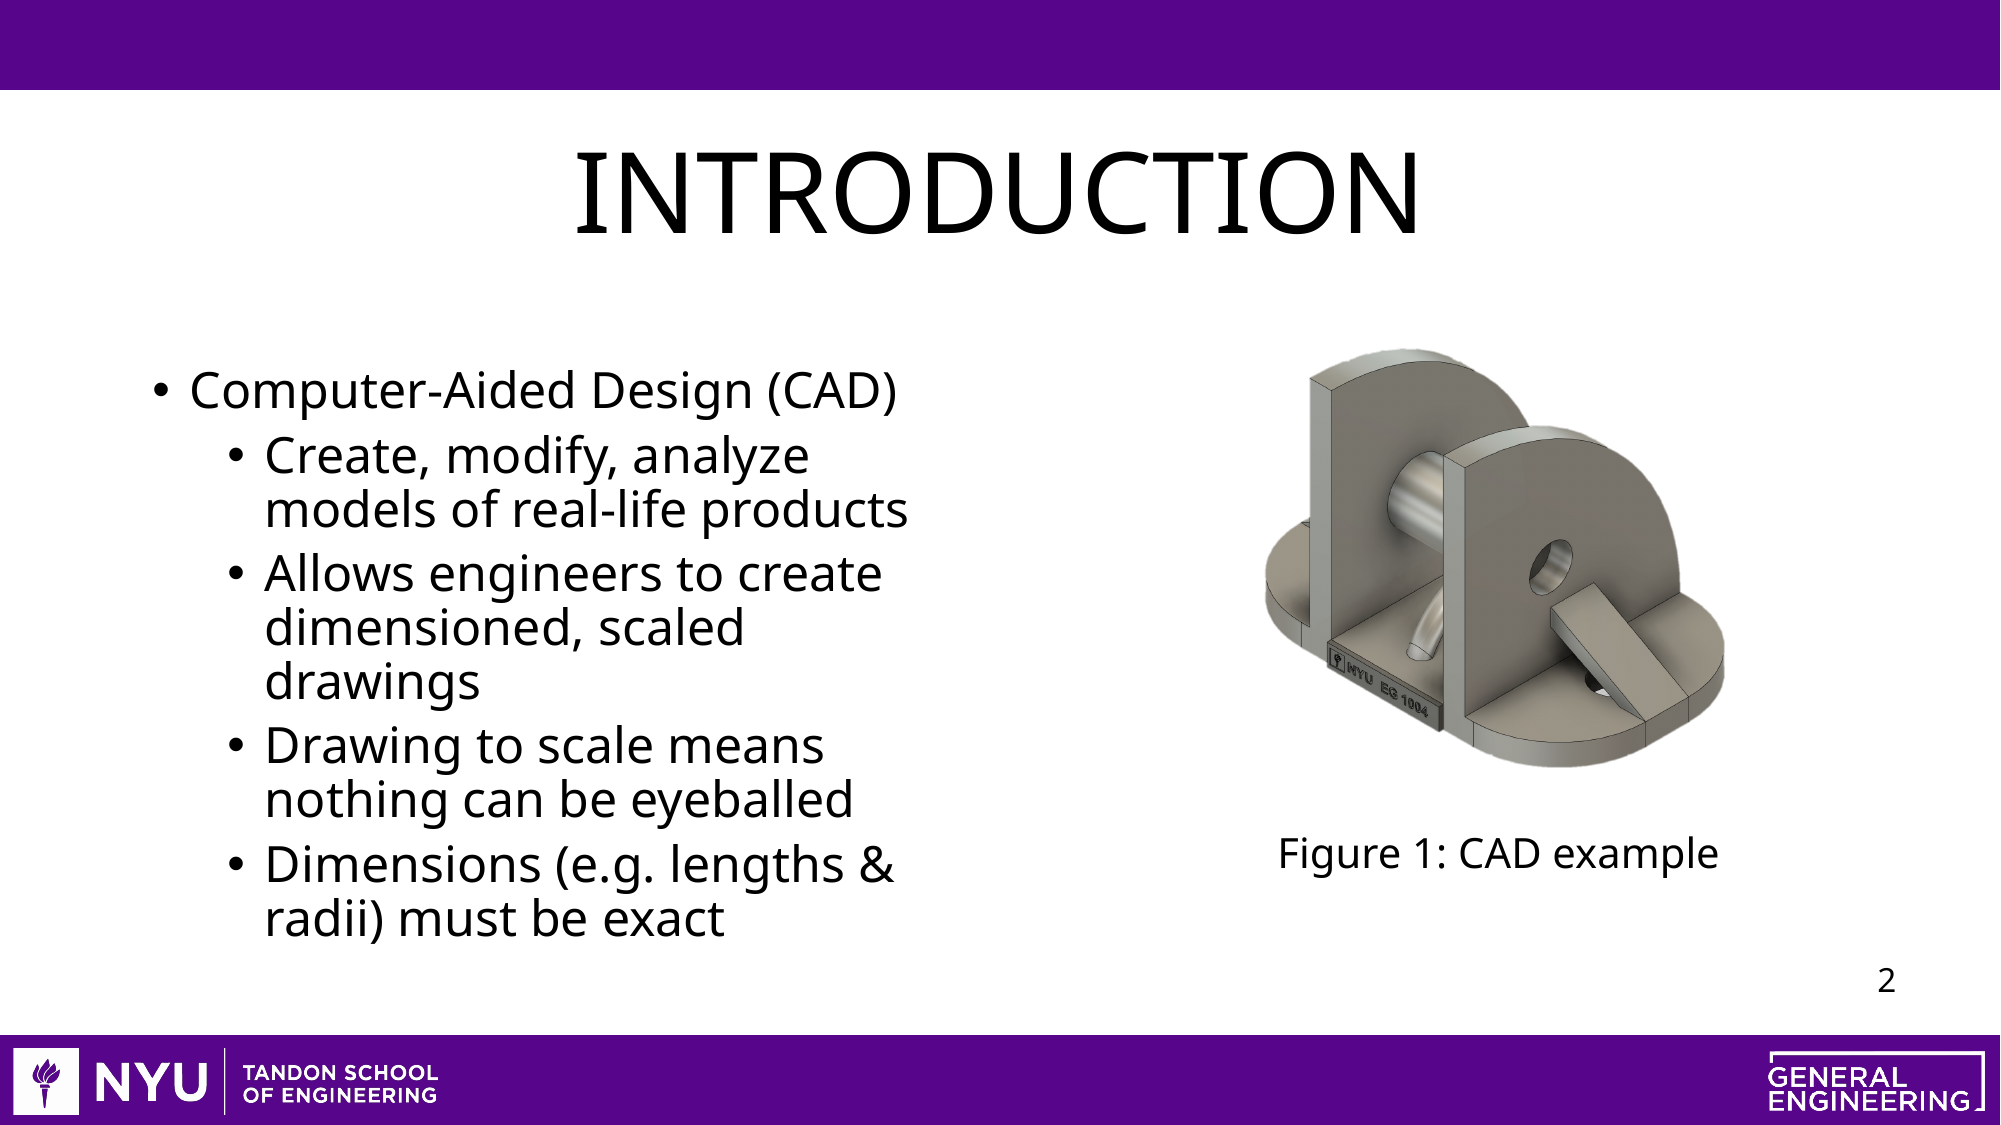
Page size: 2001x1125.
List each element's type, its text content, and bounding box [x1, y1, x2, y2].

picture [1252, 330, 1745, 795]
text_box Figure 1: CAD example [1253, 819, 1745, 885]
picture [1768, 1051, 1985, 1111]
picture [13, 1048, 438, 1115]
title INTRODUCTION [137, 87, 1863, 306]
list Computer-Aided Design (CAD) Create, modify, analyze models of real-life products Allows engineers to create dimensioned, scaled drawings Drawing to scale means nothing can be eyeballed Dimensions (e.g. lengths & radii) must be exact [137, 299, 944, 1014]
